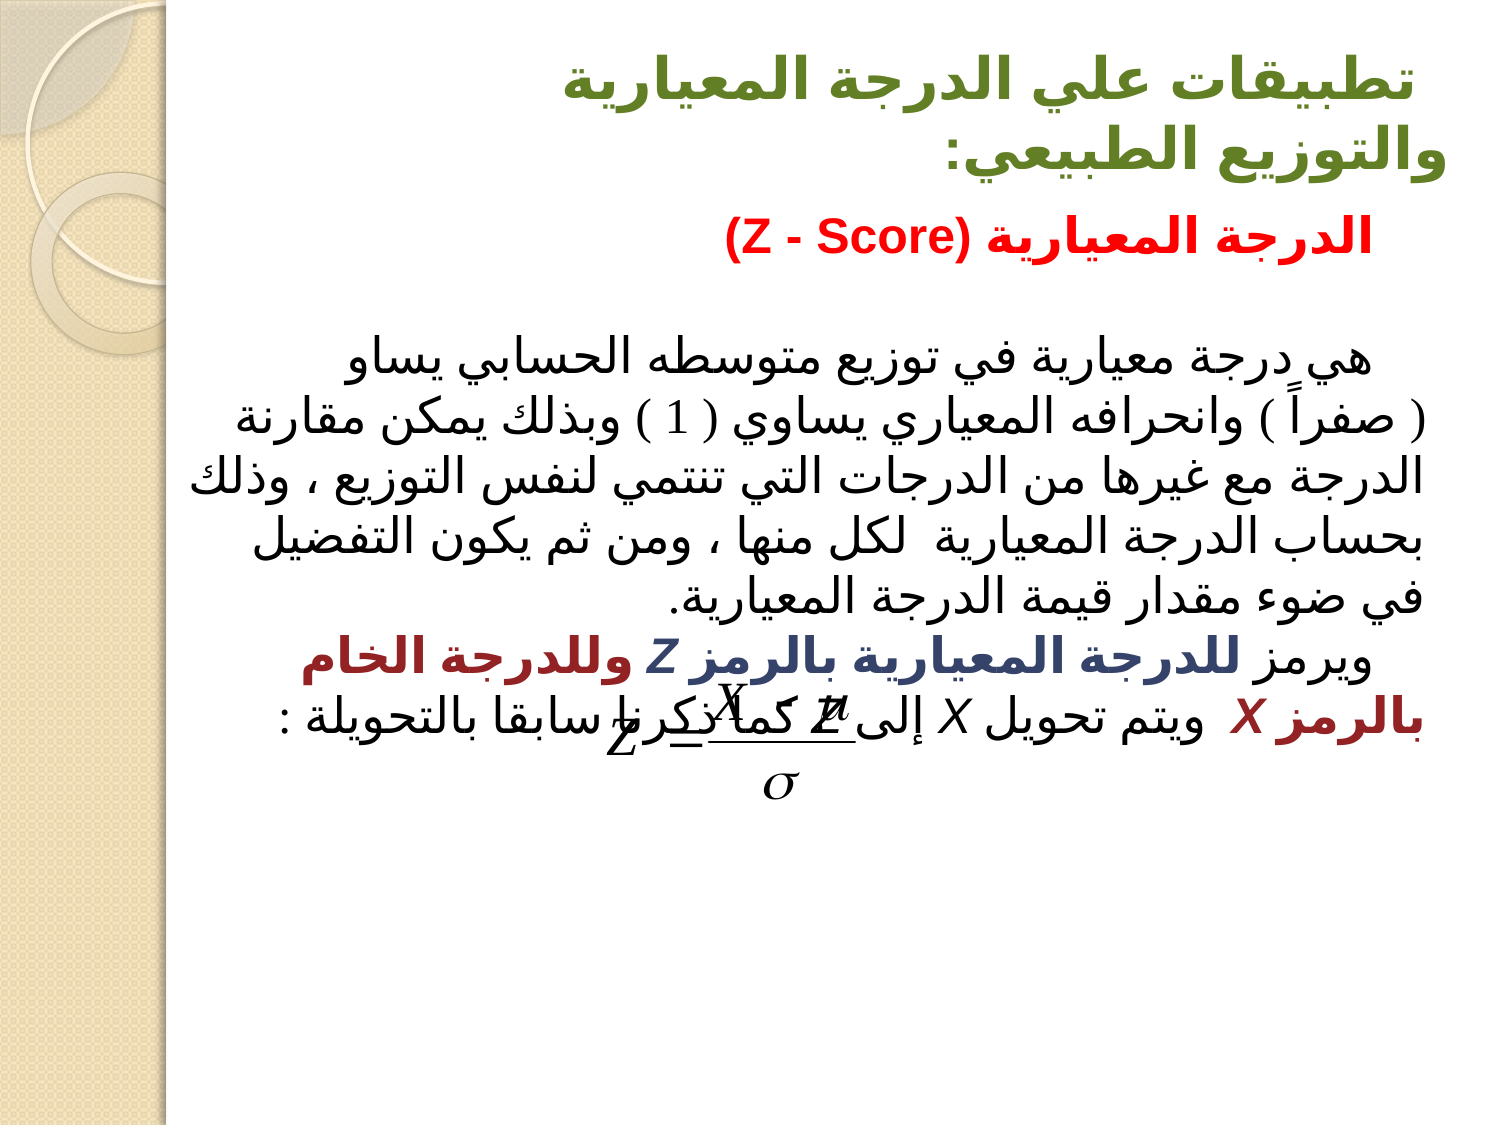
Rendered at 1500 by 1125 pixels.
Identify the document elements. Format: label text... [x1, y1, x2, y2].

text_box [597, 667, 868, 812]
title تطبيقات علي الدرجة المعيارية والتوزيع الطبيعي: [351, 58, 1465, 164]
text_box الدرجة المعيارية (Z - Score) هي درجة معيارية في توزيع متوسطه الحسابي يساو ( صفراً ) وانحرافه المعياري يساوي ( 1 ) وبذلك يمكن مقارنة الدرجة مع غيرها من الدرجات التي تنتمي لنفس التوزيع ، وذلك بحساب الدرجة المعيارية لكل منها ، ومن ثم يكون التفضيل في ضوء مقدار قيمة الدرجة المعيارية. ويرمز للدرجة المعيارية بالرمز Z وللدرجة الخام بالرمز X ويتم تحويل X إلى Z كما ذكرنا سابقا بالتحويلة : [163, 178, 1442, 744]
